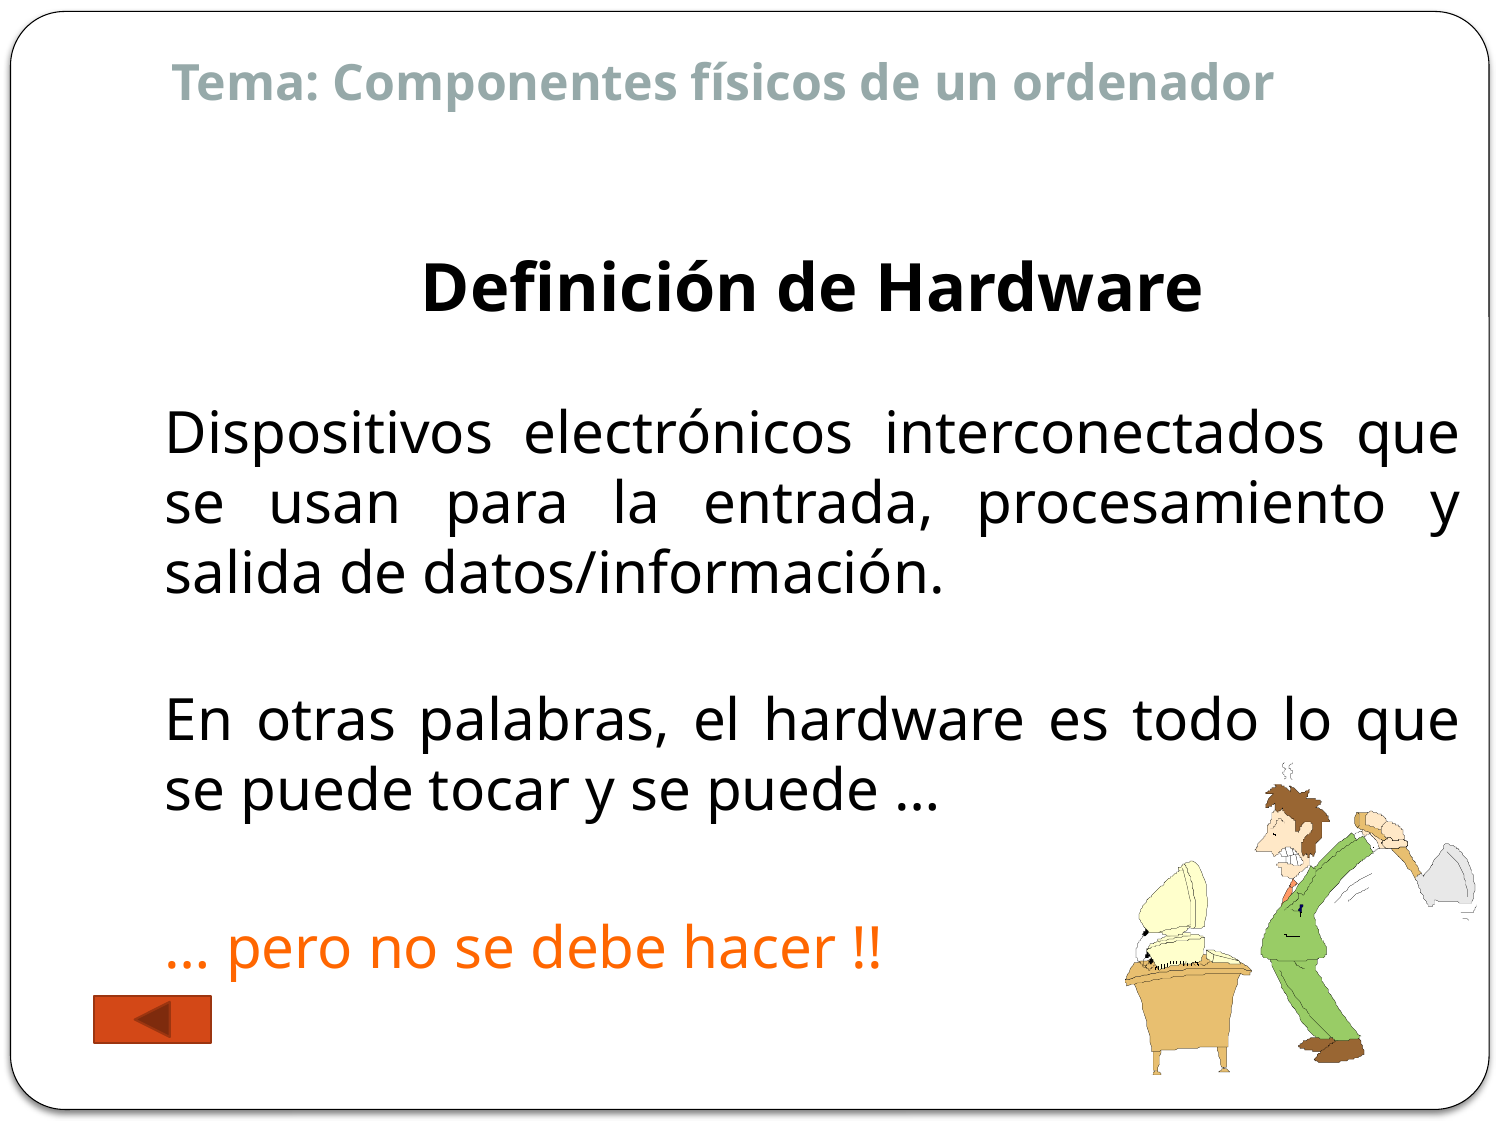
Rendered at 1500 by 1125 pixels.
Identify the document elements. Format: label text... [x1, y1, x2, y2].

text_box … pero no se debe hacer !! [149, 902, 975, 988]
text_box Dispositivos electrónicos interconectados que se usan para la entrada, procesamiento y salida de datos/información. [150, 387, 1475, 613]
text_box Tema: Componentes físicos de un ordenador [156, 42, 1291, 118]
text_box Definición de Hardware [150, 237, 1475, 333]
text_box En otras palabras, el hardware es todo lo que se puede tocar y se puede … [150, 674, 1475, 830]
text_box [93, 995, 212, 1044]
picture [1124, 762, 1477, 1076]
